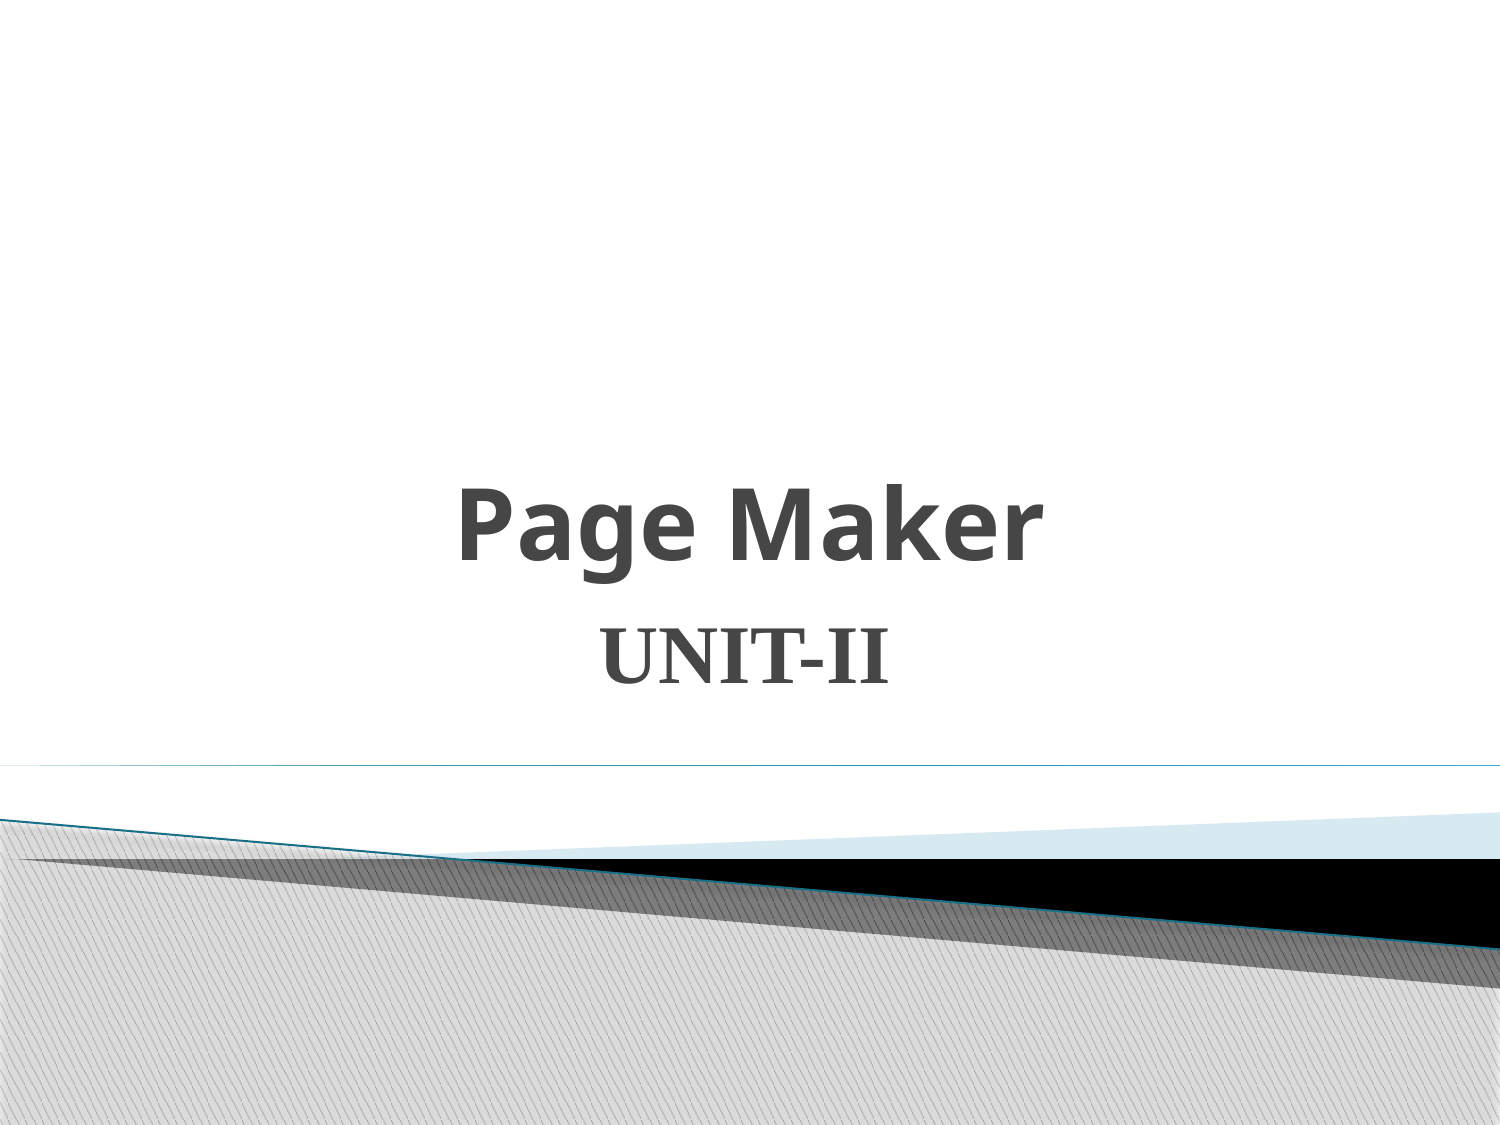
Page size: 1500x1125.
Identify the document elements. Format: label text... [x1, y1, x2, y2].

picture [5, 859, 1500, 989]
subtitle UNIT-II [112, 592, 1388, 790]
title Page Maker [112, 287, 1388, 588]
